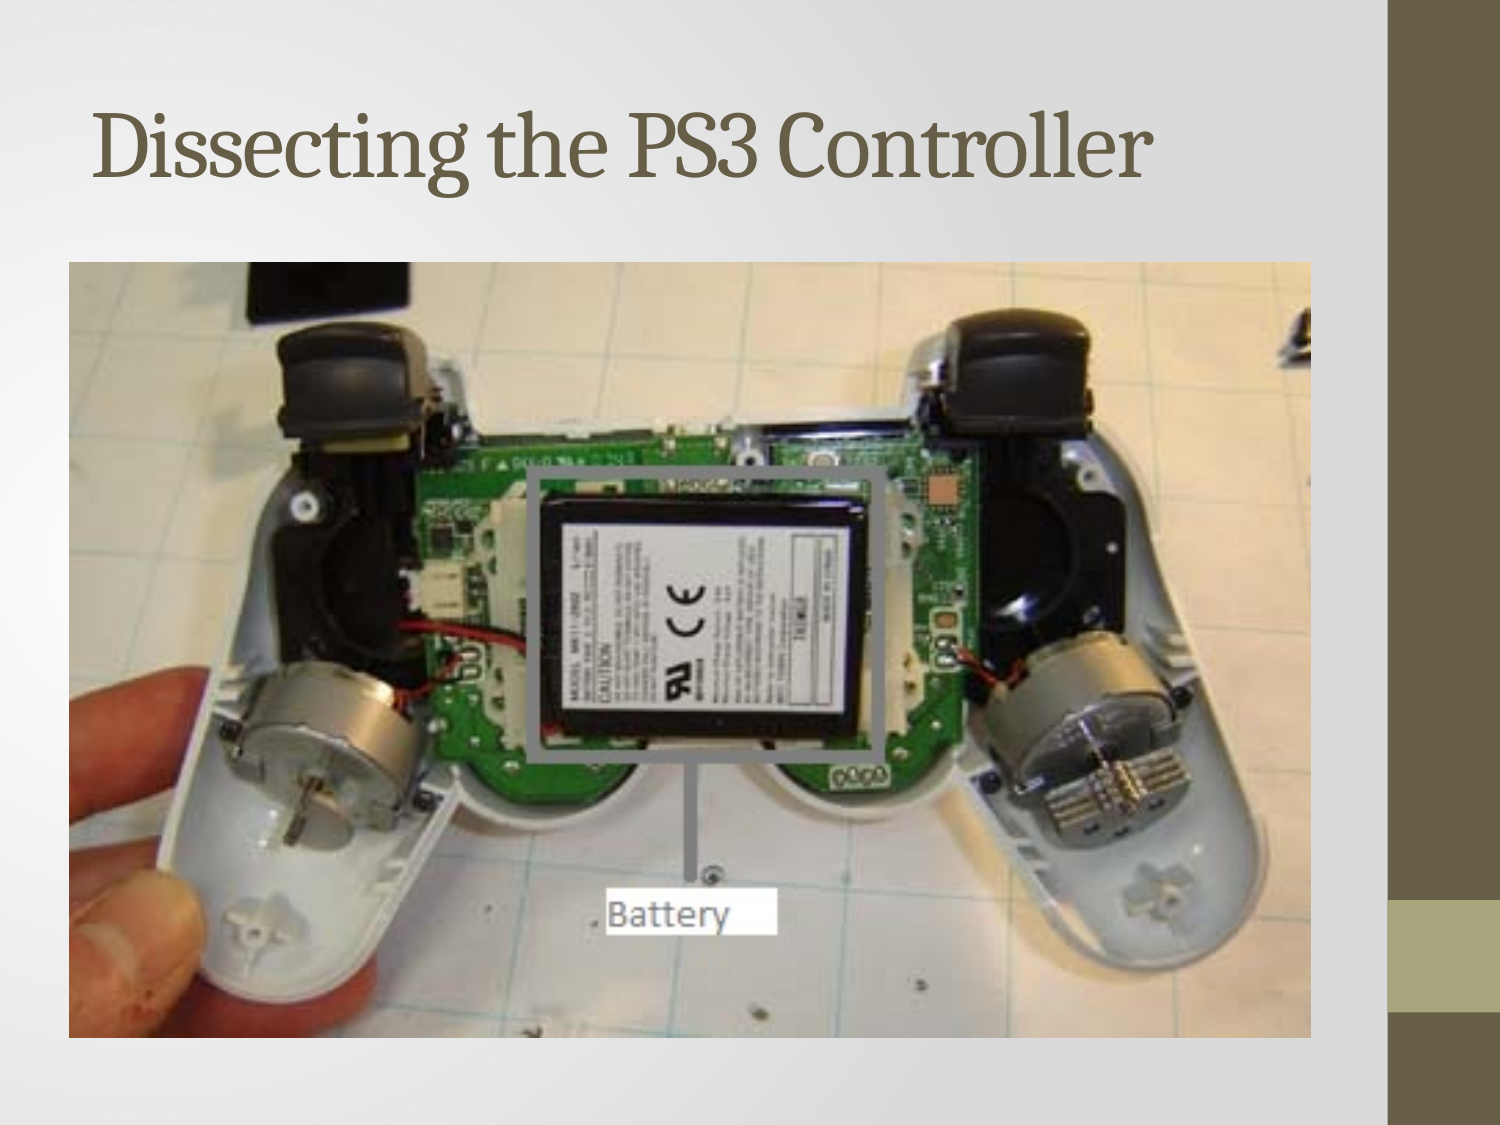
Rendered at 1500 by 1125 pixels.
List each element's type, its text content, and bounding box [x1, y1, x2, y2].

title Dissecting the PS3 Controller [75, 45, 1325, 233]
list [68, 261, 1311, 1038]
